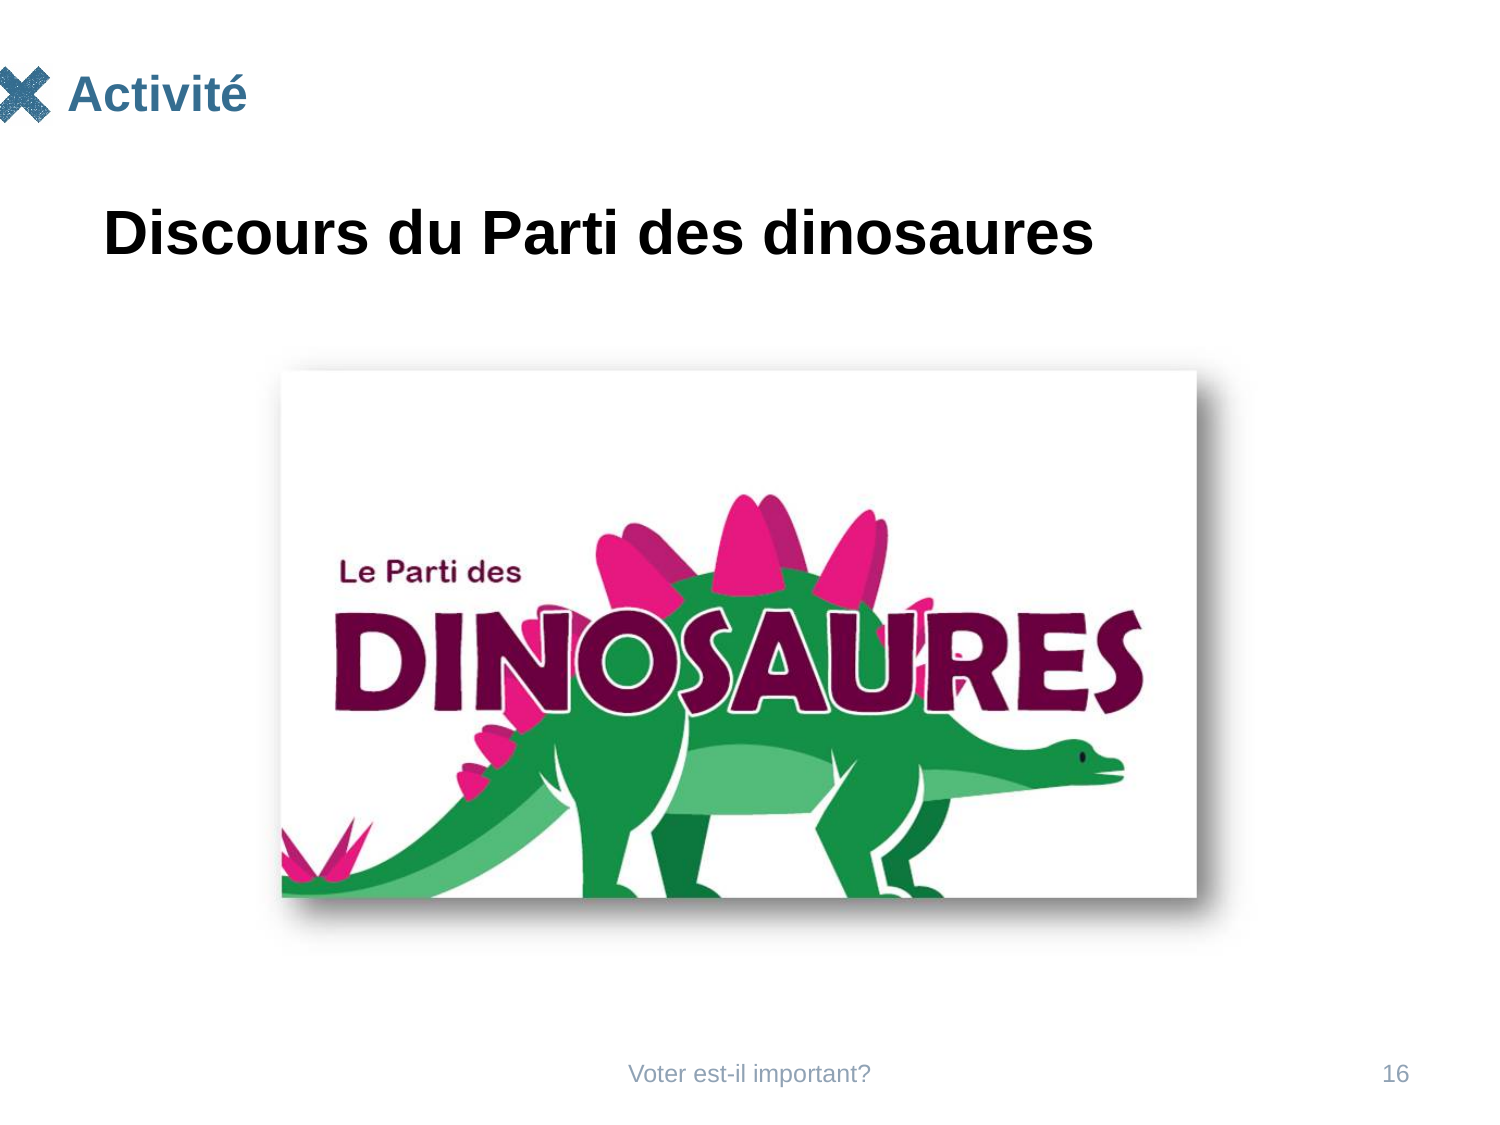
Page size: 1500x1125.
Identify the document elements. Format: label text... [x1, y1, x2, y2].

picture [0, 62, 54, 126]
list Discours du Parti des dinosaures [88, 184, 1439, 911]
slide_number 16 [1074, 1042, 1425, 1103]
footer Voter est-il important? [512, 1042, 988, 1103]
picture [248, 337, 1261, 963]
text_box Activité [53, 54, 1388, 130]
